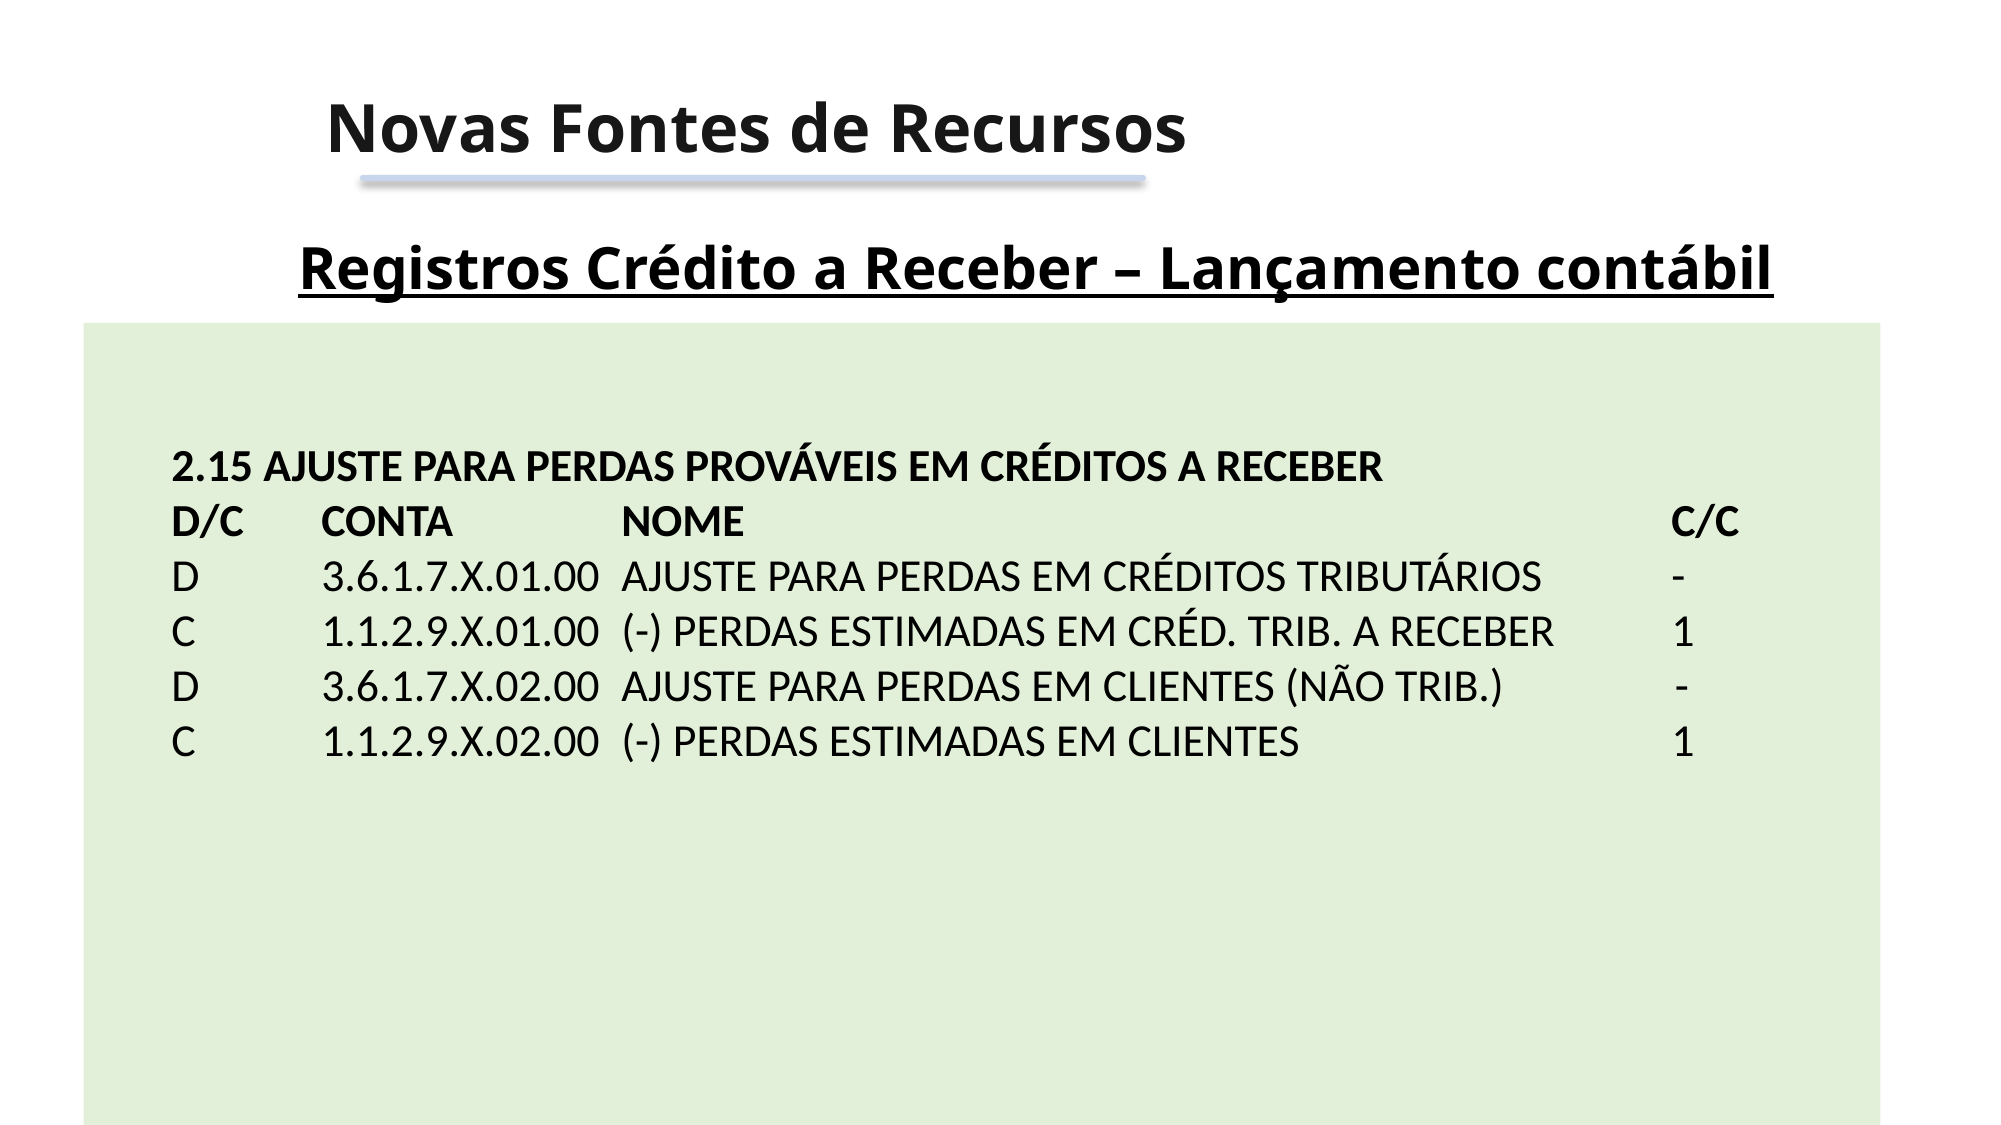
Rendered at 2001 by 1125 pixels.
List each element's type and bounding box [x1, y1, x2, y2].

text_box [311, 78, 1203, 173]
text_box [83, 322, 1881, 1125]
text_box [283, 223, 1789, 309]
